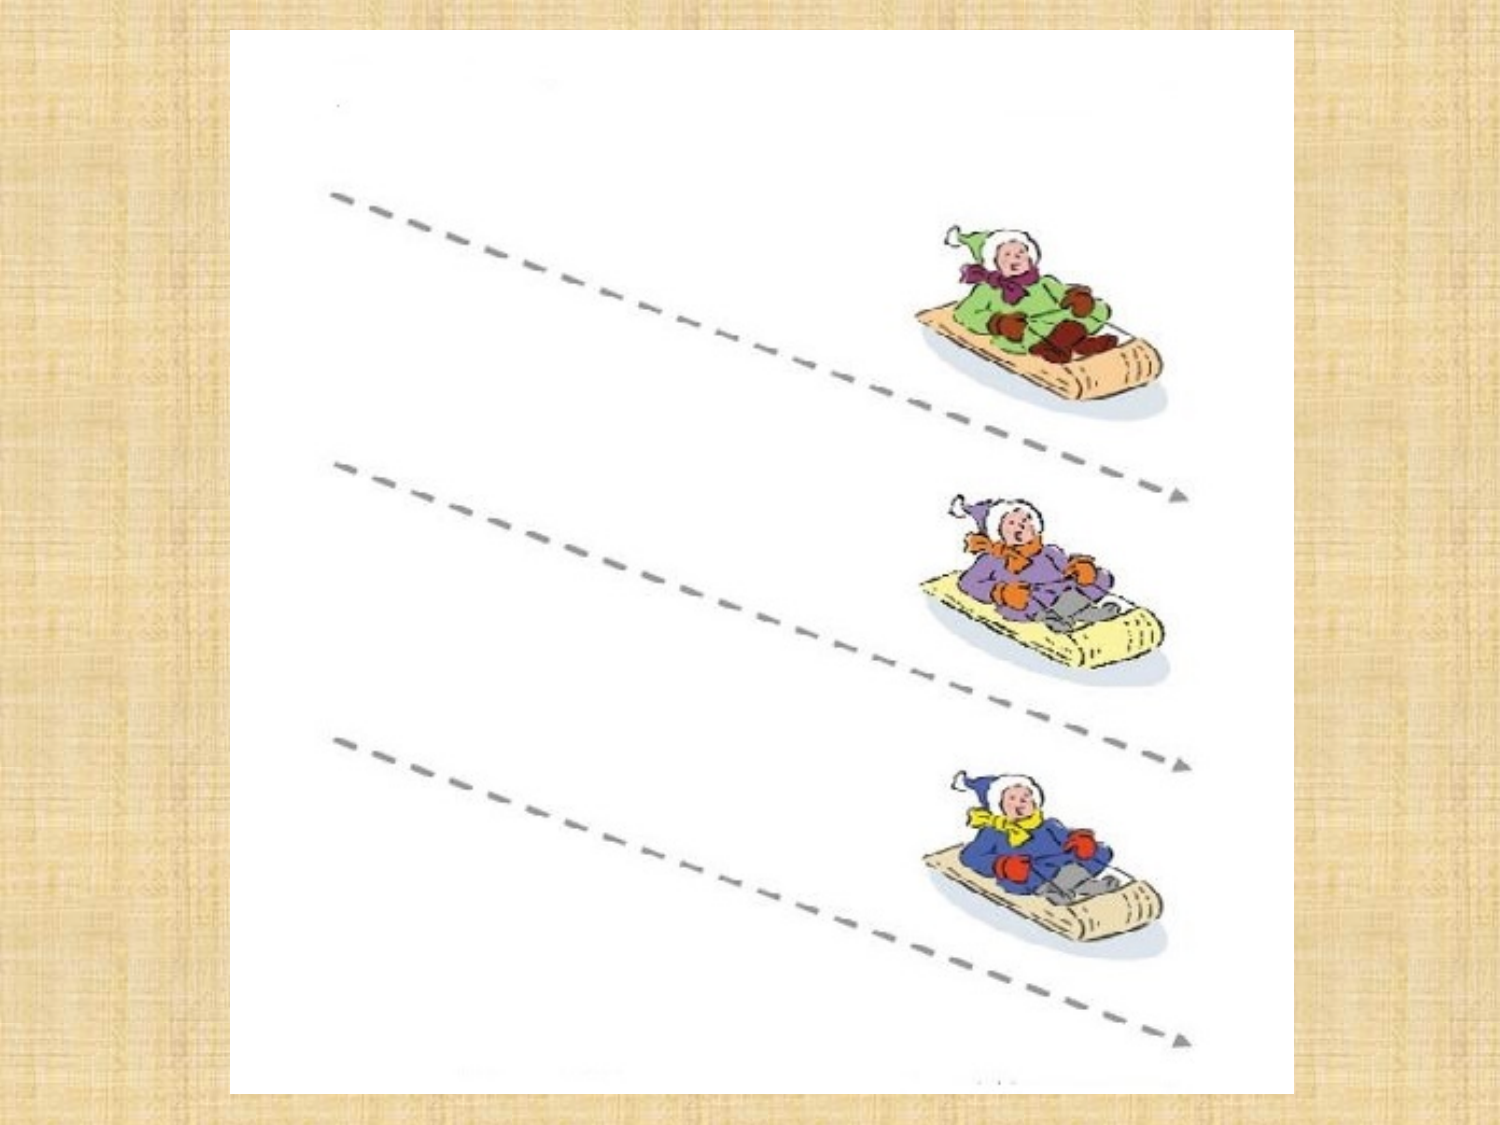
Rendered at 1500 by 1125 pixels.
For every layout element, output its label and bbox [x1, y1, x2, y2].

picture [229, 30, 1294, 1095]
